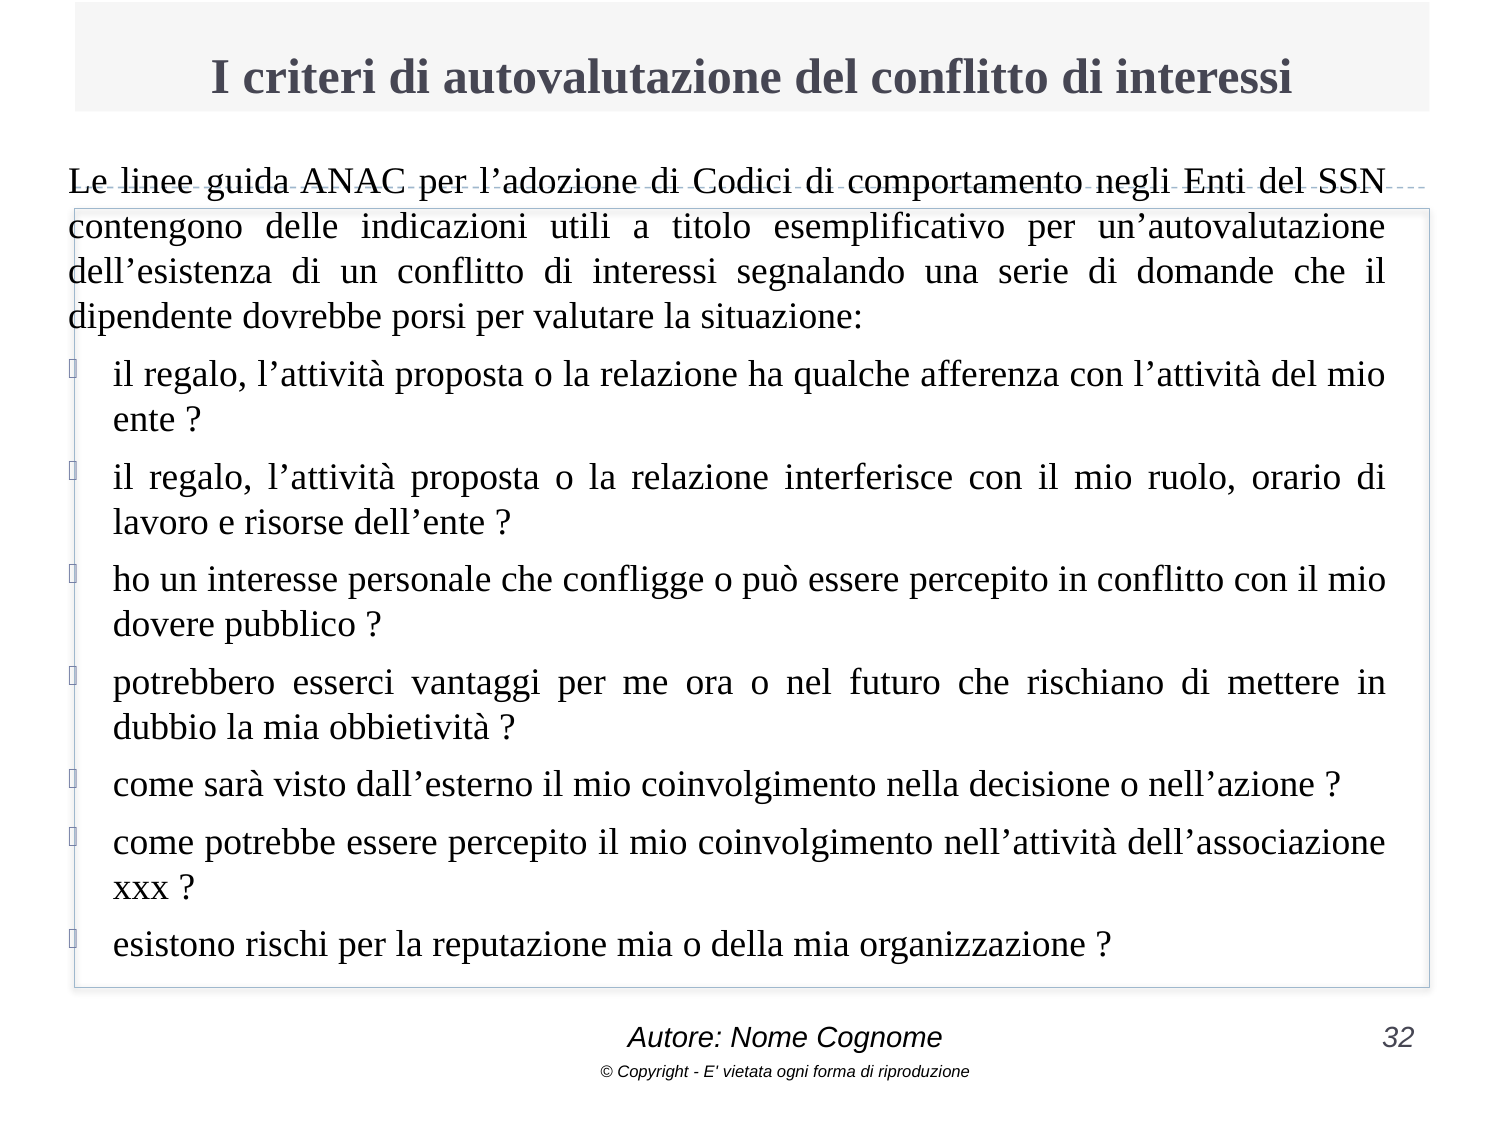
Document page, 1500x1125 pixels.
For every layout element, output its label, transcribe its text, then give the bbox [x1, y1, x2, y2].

title I criteri di autovalutazione del conflitto di interessi [75, 2, 1430, 112]
list Le linee guida ANAC per l’adozione di Codici di comportamento negli Enti del SSN contengono delle indicazioni utili a titolo esemplificativo per un’autovalutazione dell’esistenza di un conflitto di interessi segnalando una serie di domande che il dipendente dovrebbe porsi per valutare la situazione: il regalo, l’attività proposta o la relazione ha qualche afferenza con l’attività del mio ente ? il regalo, l’attività proposta o la relazione interferisce con il mio ruolo, orario di lavoro e risorse dell’ente ? ho un interesse personale che confligge o può essere percepito in conflitto con il mio dovere pubblico ? potrebbero esserci vantaggi per me ora o nel futuro che rischiano di mettere in dubbio la mia obbietività ? come sarà visto dall’esterno il mio coinvolgimento nella decisione o nell’azione ? come potrebbe essere percepito il mio coinvolgimento nell’attività dell’associazione xxx ? esistono rischi per la reputazione mia o della mia organizzazione ? [53, 149, 1404, 937]
